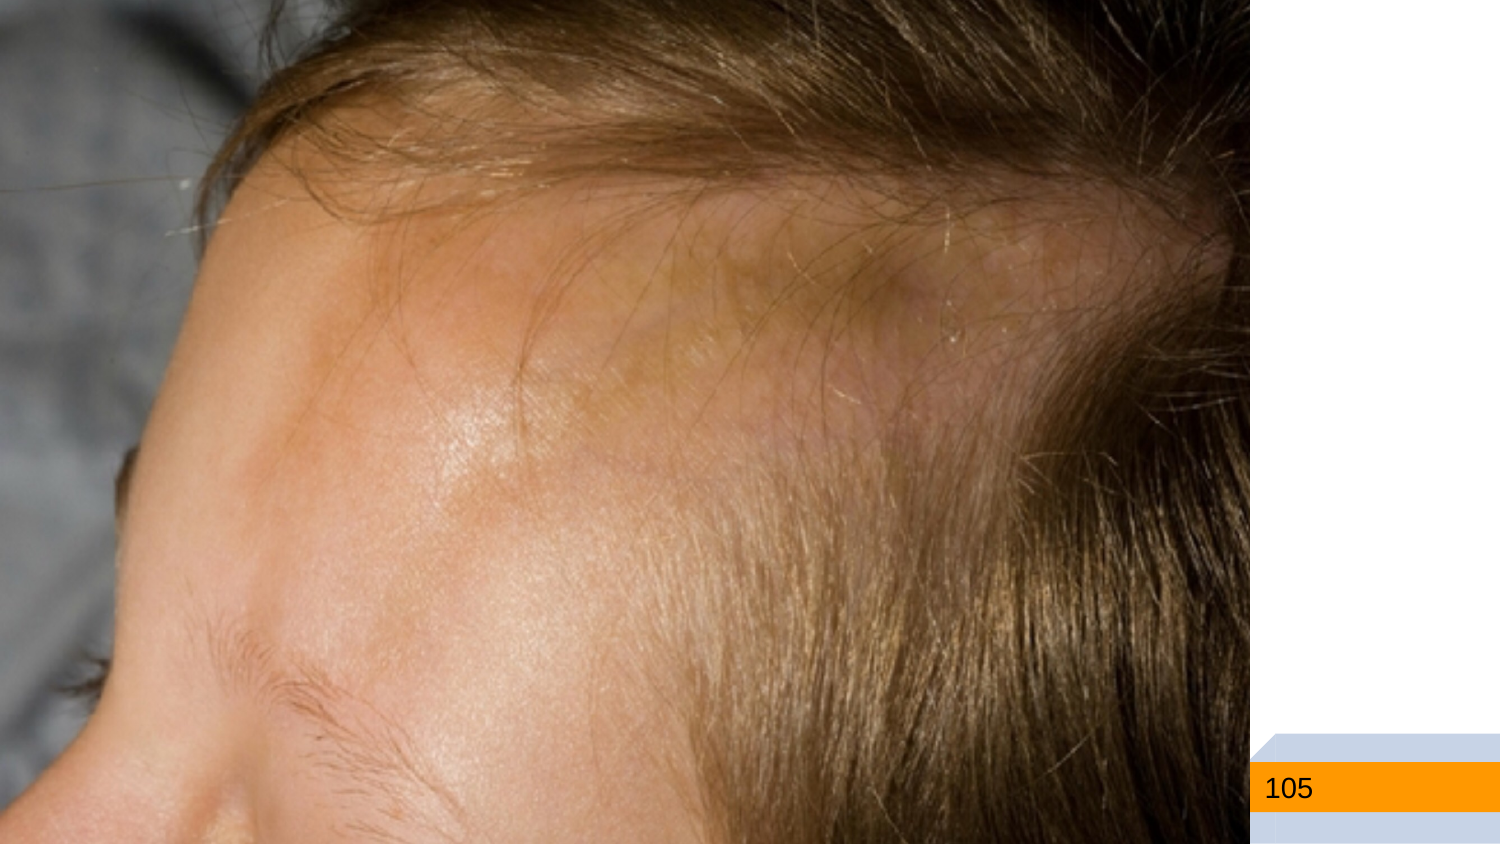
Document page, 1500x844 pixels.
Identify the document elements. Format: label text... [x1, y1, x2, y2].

slide_number 105 [1254, 760, 1494, 813]
picture [0, 0, 1250, 844]
